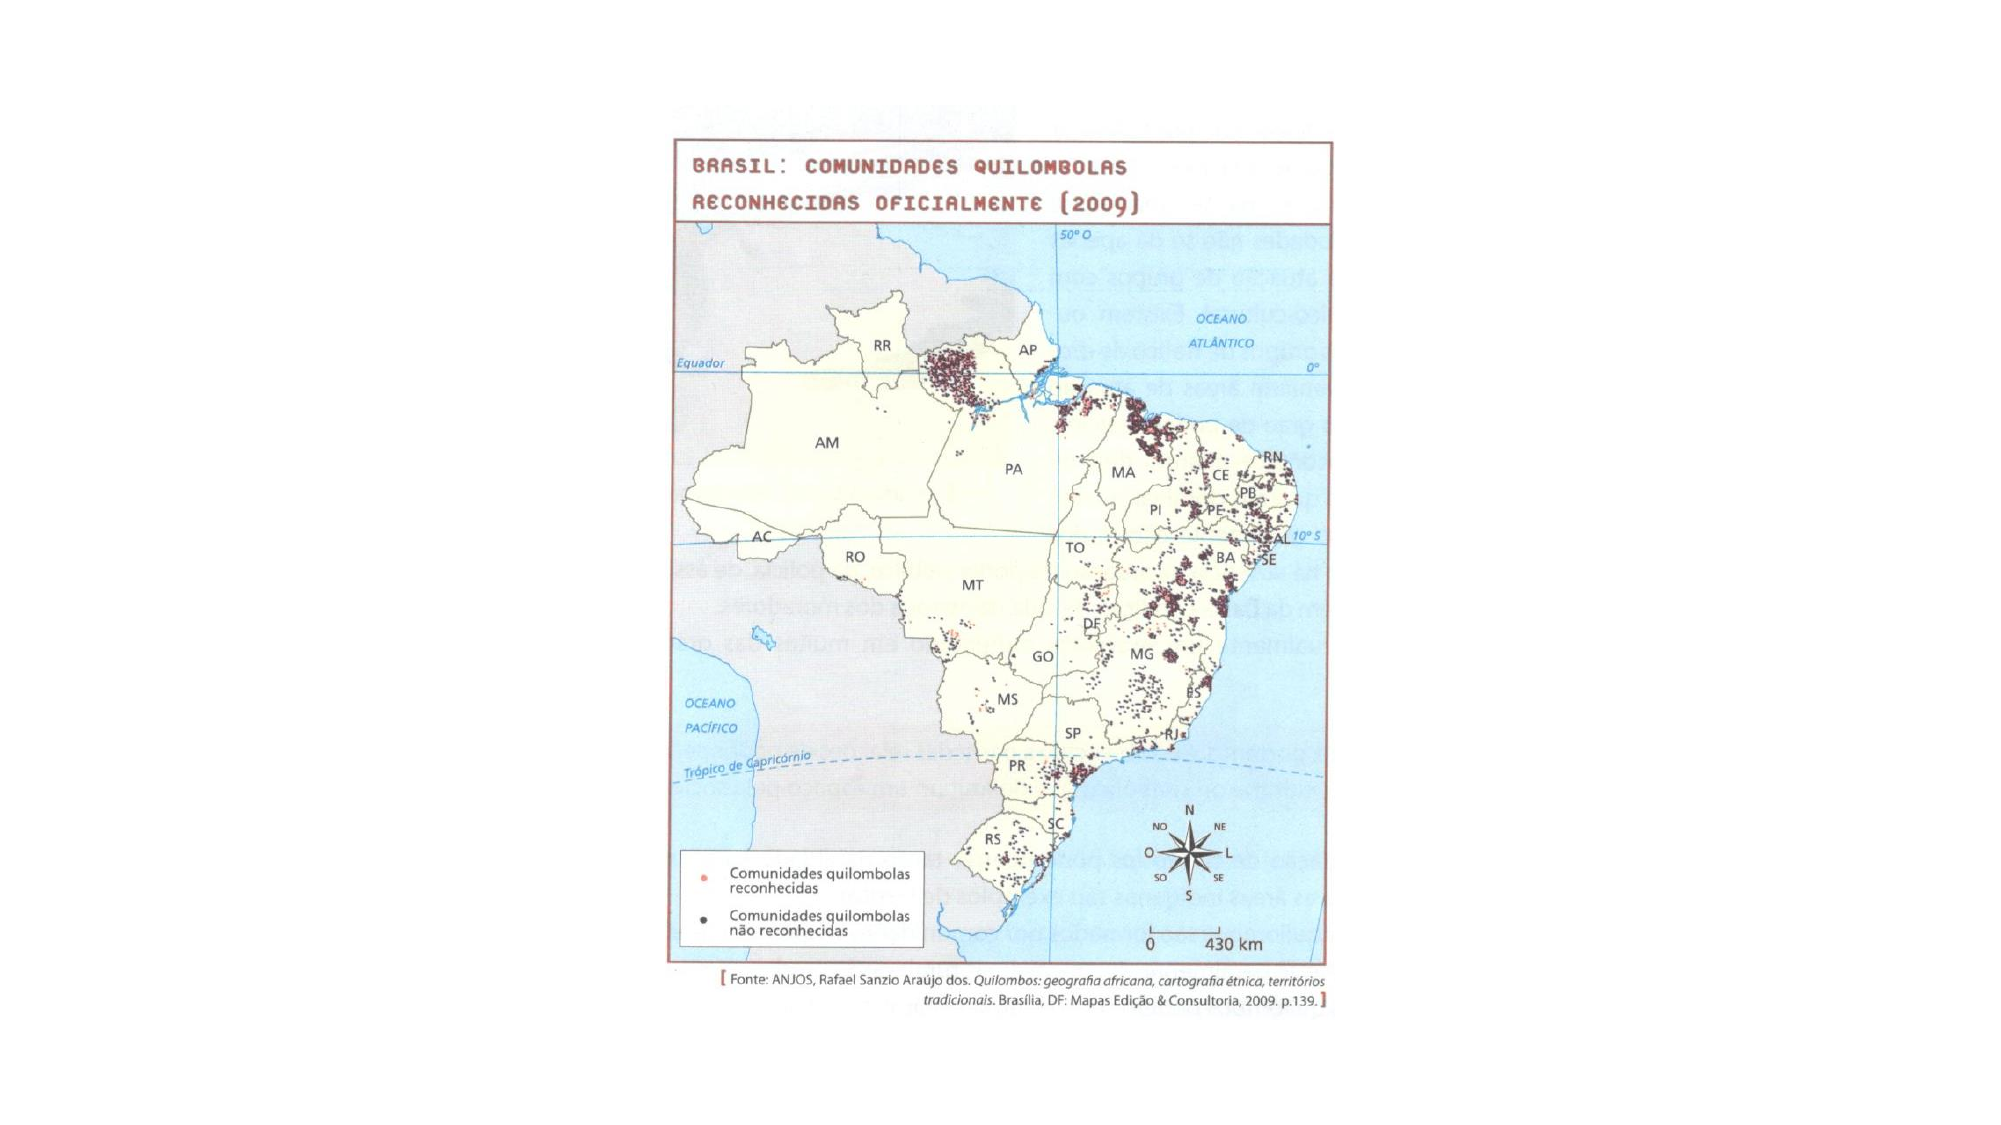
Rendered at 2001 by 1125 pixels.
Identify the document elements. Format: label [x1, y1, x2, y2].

list [665, 105, 1335, 1020]
